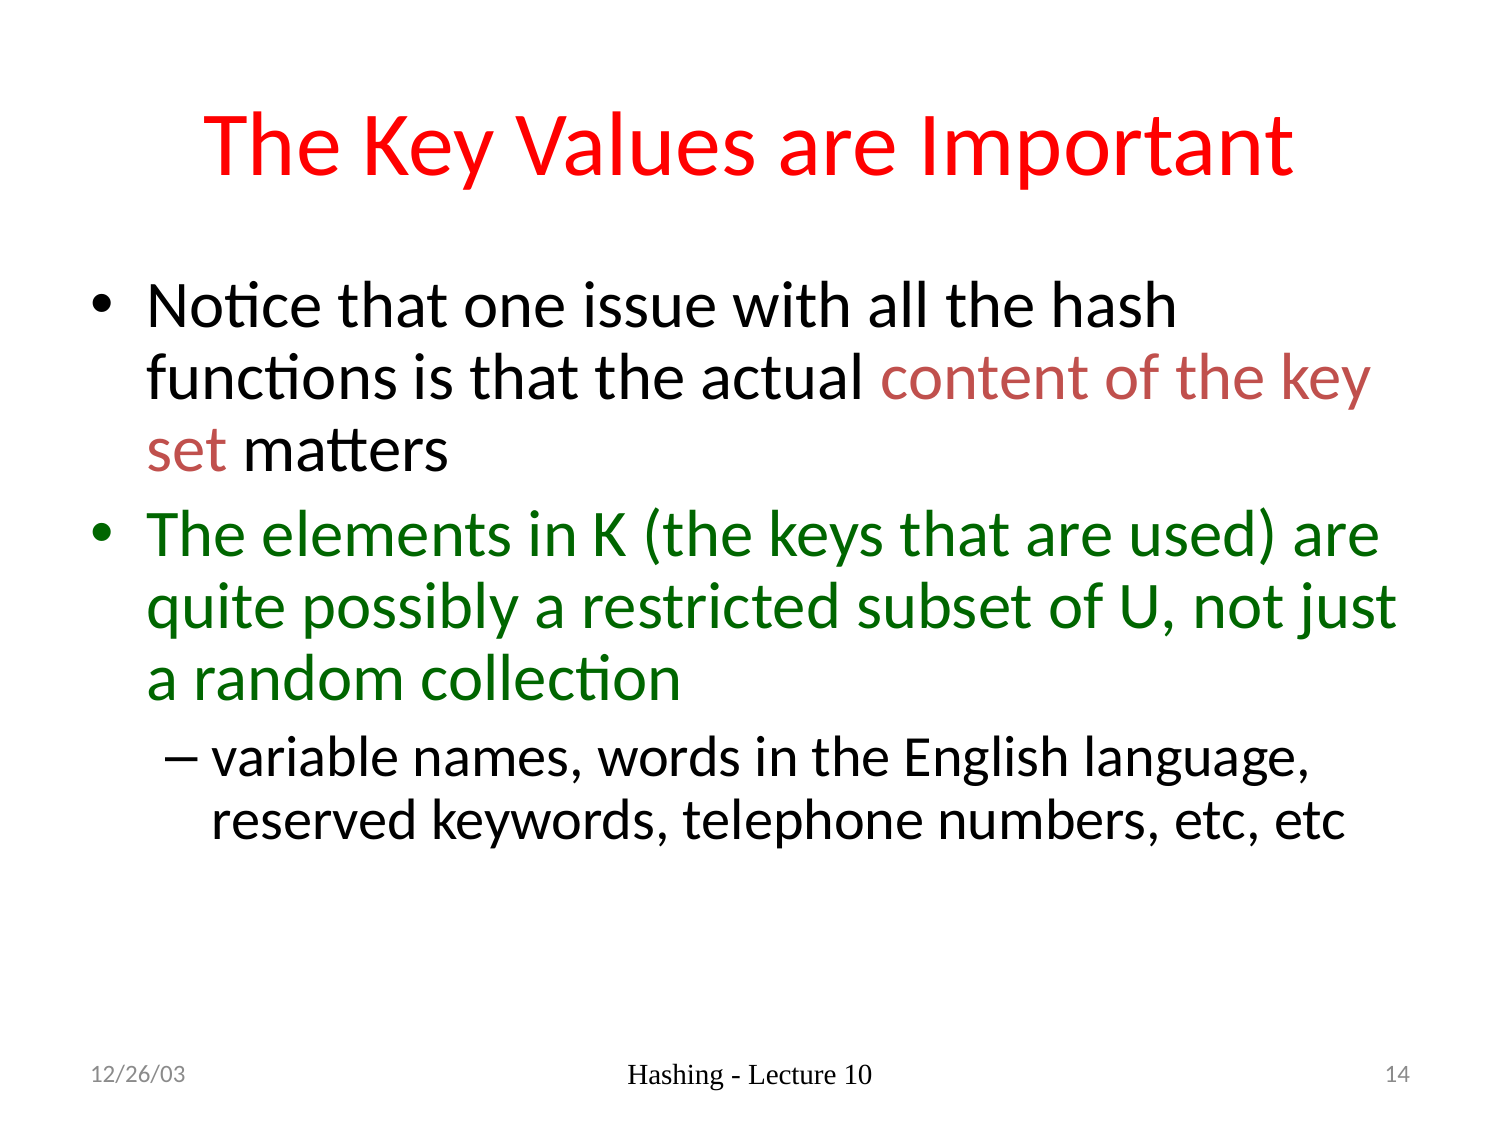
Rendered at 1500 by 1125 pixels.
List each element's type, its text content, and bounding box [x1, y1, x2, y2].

slide_number 14 [1074, 1042, 1425, 1103]
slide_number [75, 1042, 425, 1103]
footer Hashing - Lecture 10 [512, 1042, 988, 1103]
list Notice that one issue with all the hash functions is that the actual content of the key set matters The elements in K (the keys that are used) are quite possibly a restricted subset of U, not just a random collection variable names, words in the English language, reserved keywords, telephone numbers, etc, etc [75, 262, 1425, 1005]
title The Key Values are Important [75, 45, 1425, 233]
